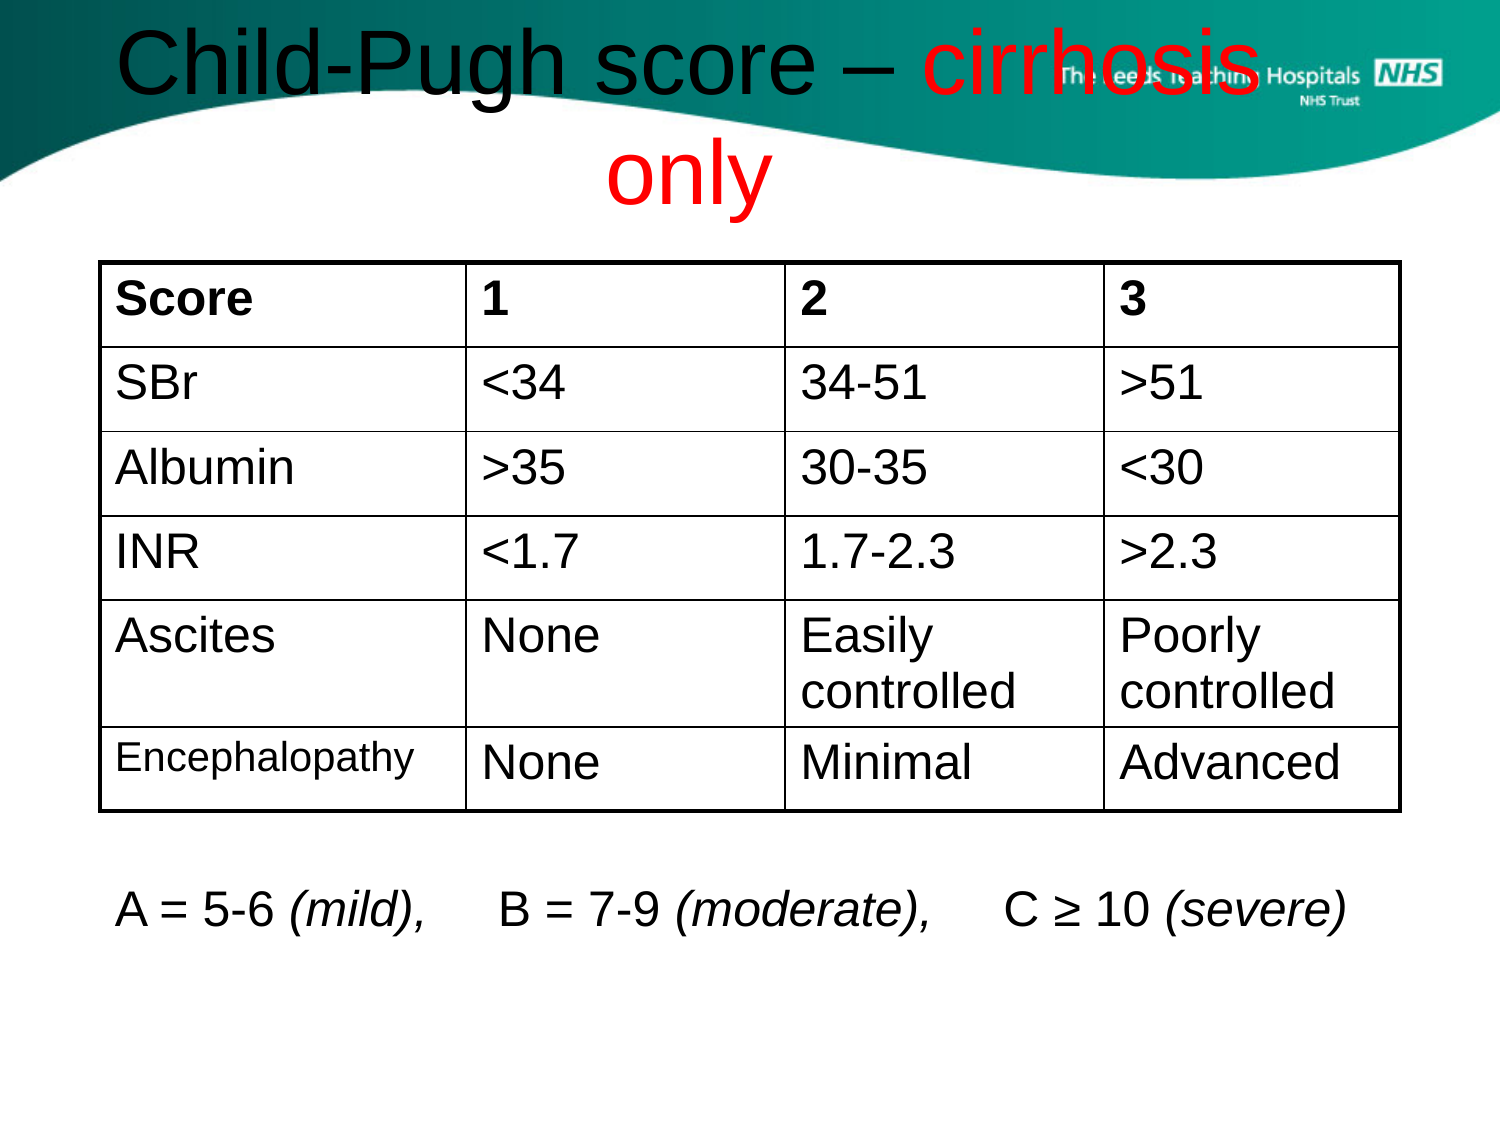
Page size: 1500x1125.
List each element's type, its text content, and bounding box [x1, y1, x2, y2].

table_header Score [102, 265, 465, 346]
table_cell 30-35 [786, 432, 1103, 515]
table_cell INR [102, 517, 465, 599]
table_header 1 [467, 265, 784, 346]
table_cell Minimal [786, 728, 1103, 809]
table_cell Advanced [1105, 728, 1398, 809]
table_cell None [467, 728, 784, 809]
table_header 3 [1105, 265, 1398, 346]
table_header 2 [786, 265, 1103, 346]
table_cell <30 [1105, 432, 1398, 515]
table_cell None [467, 601, 784, 726]
table_cell Encephalopathy [102, 728, 465, 809]
table_cell 1.7-2.3 [786, 517, 1103, 599]
table_cell >35 [467, 432, 784, 515]
table_cell >2.3 [1105, 517, 1398, 599]
text_box A = 5-6 (mild), B = 7-9 (moderate), C ≥ 10 (severe) [100, 869, 1400, 945]
table_cell Albumin [102, 432, 465, 515]
table_cell <1.7 [467, 517, 784, 599]
picture [0, 0, 1500, 1125]
table_cell >51 [1105, 348, 1398, 431]
table_cell Poorly controlled [1105, 601, 1398, 726]
table_cell <34 [467, 348, 784, 431]
table_cell SBr [102, 348, 465, 431]
title Child-Pugh score – cirrhosis only [32, 37, 1347, 188]
table_cell Ascites [102, 601, 465, 726]
table_cell Easily controlled [786, 601, 1103, 726]
table_cell 34-51 [786, 348, 1103, 431]
